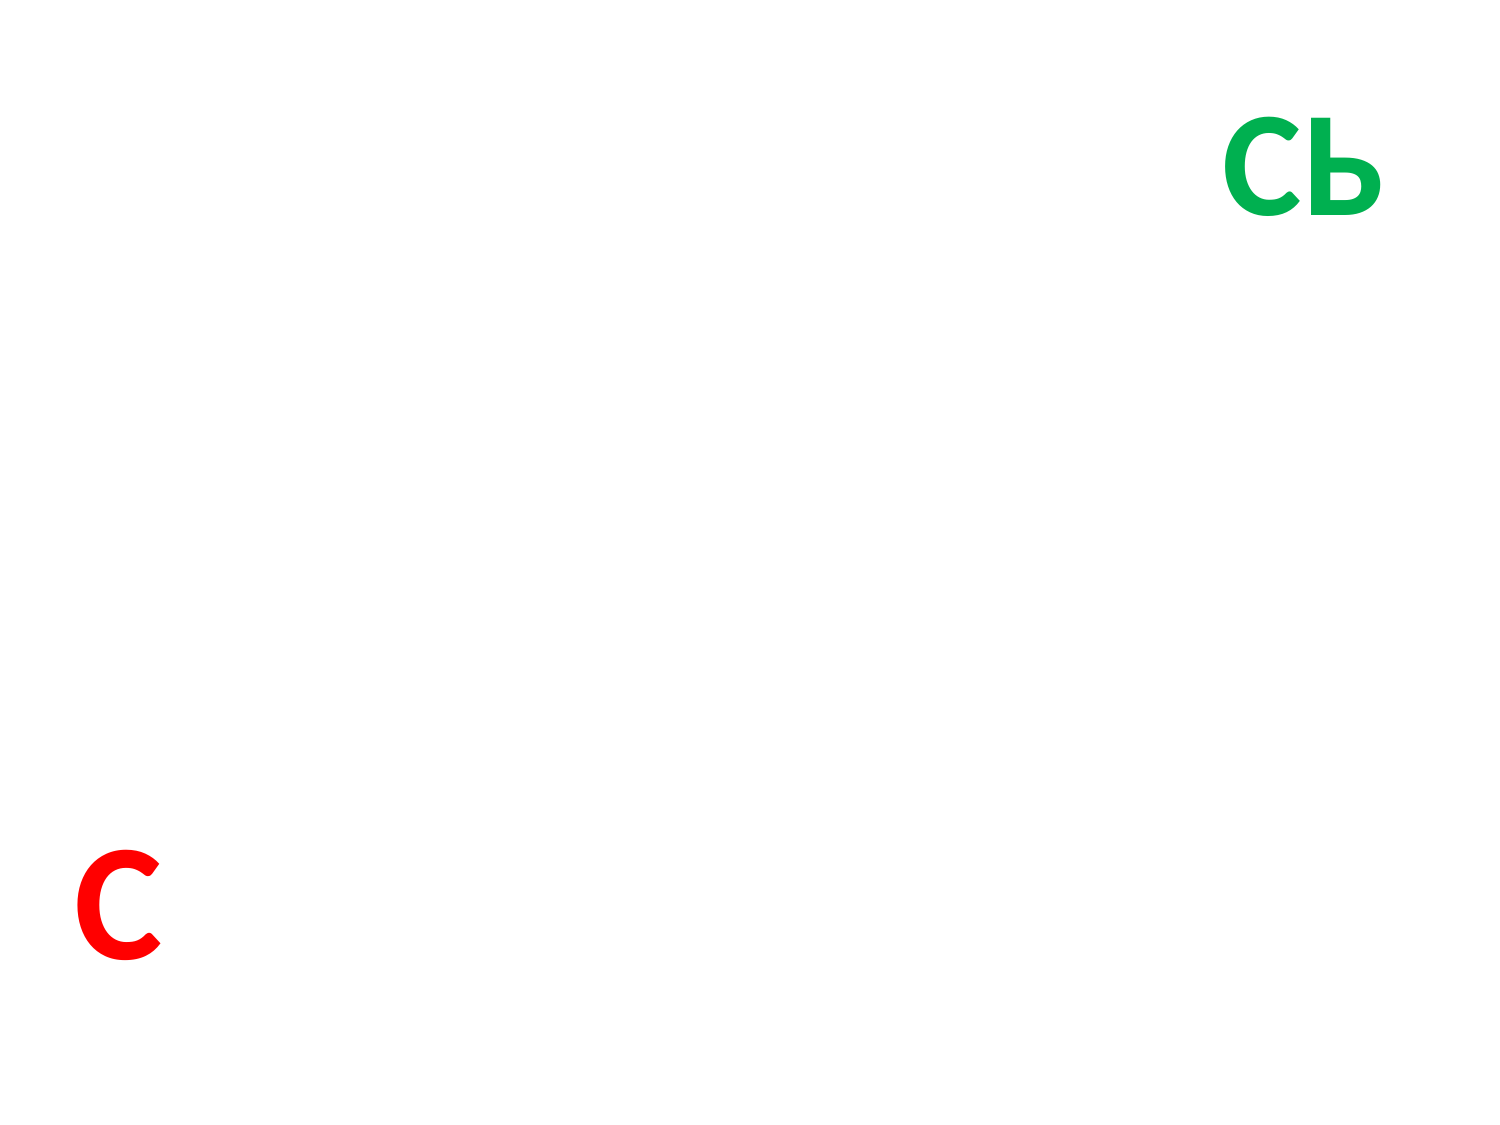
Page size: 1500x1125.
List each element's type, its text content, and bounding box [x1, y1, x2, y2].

text_box С [59, 785, 178, 1000]
text_box СЬ [1208, 58, 1401, 254]
